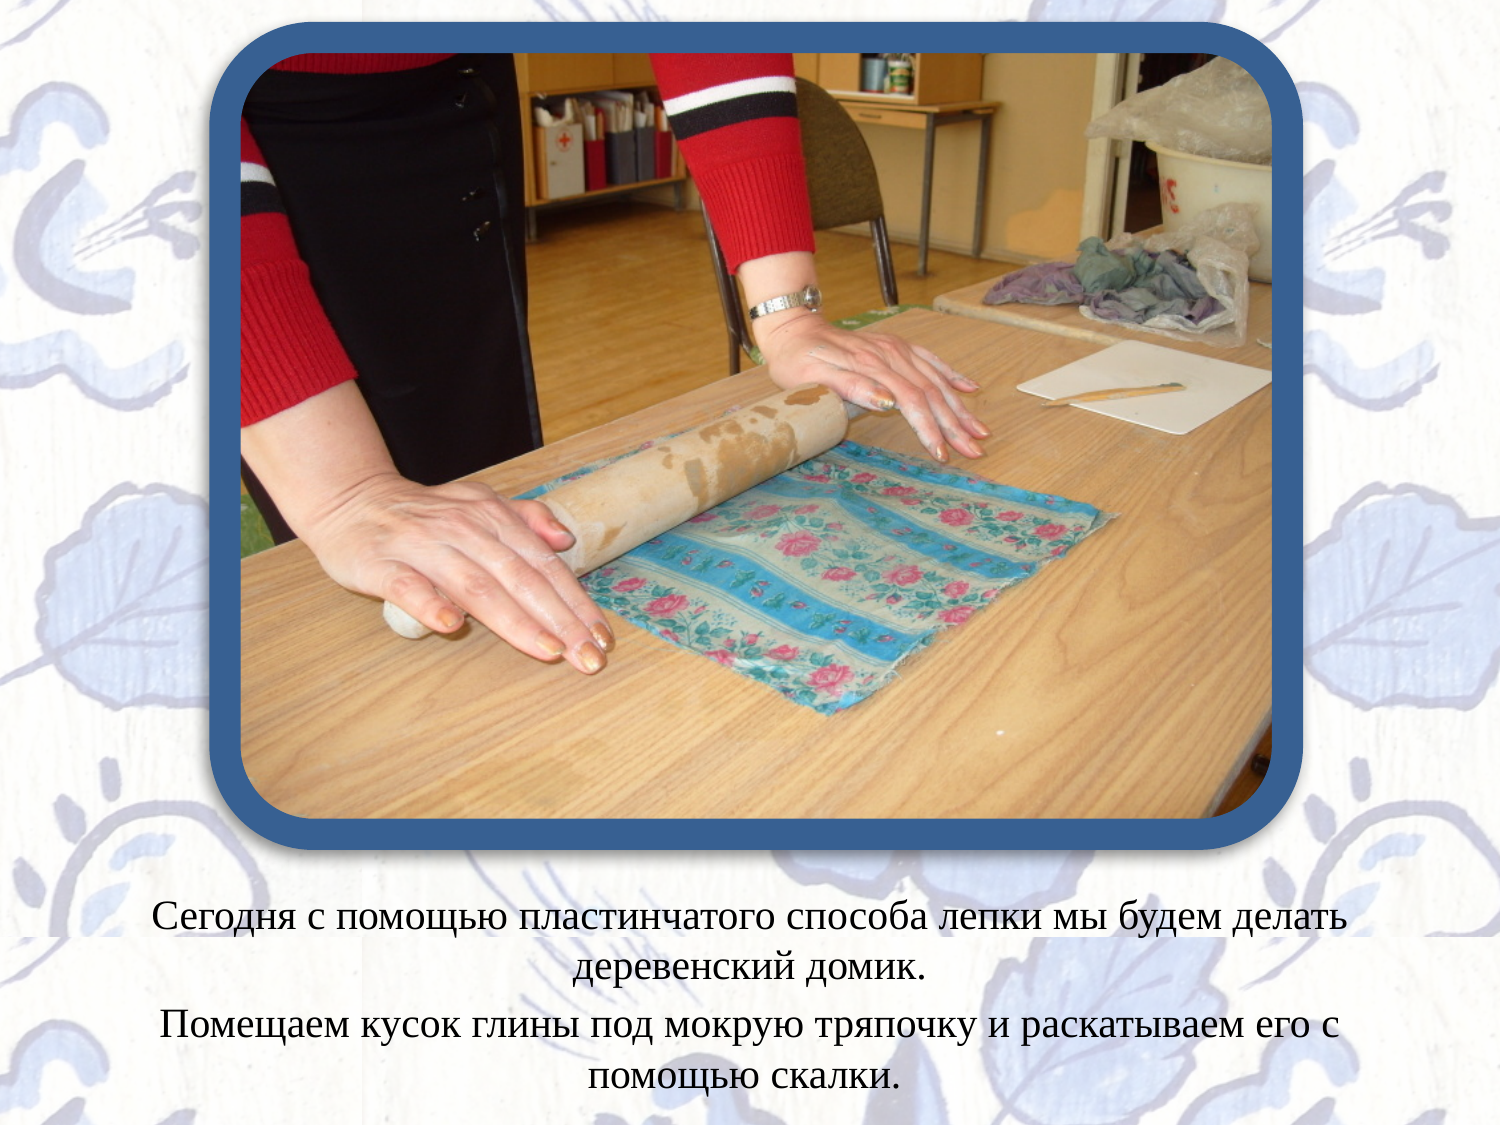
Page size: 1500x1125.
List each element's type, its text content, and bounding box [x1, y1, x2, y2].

picture [224, 37, 1288, 835]
list Сегодня с помощью пластинчатого способа лепки мы будем делать деревенский домик. Помещаем кусок глины под мокрую тряпочку и раскатываем его с помощью скалки. [62, 880, 1438, 1088]
